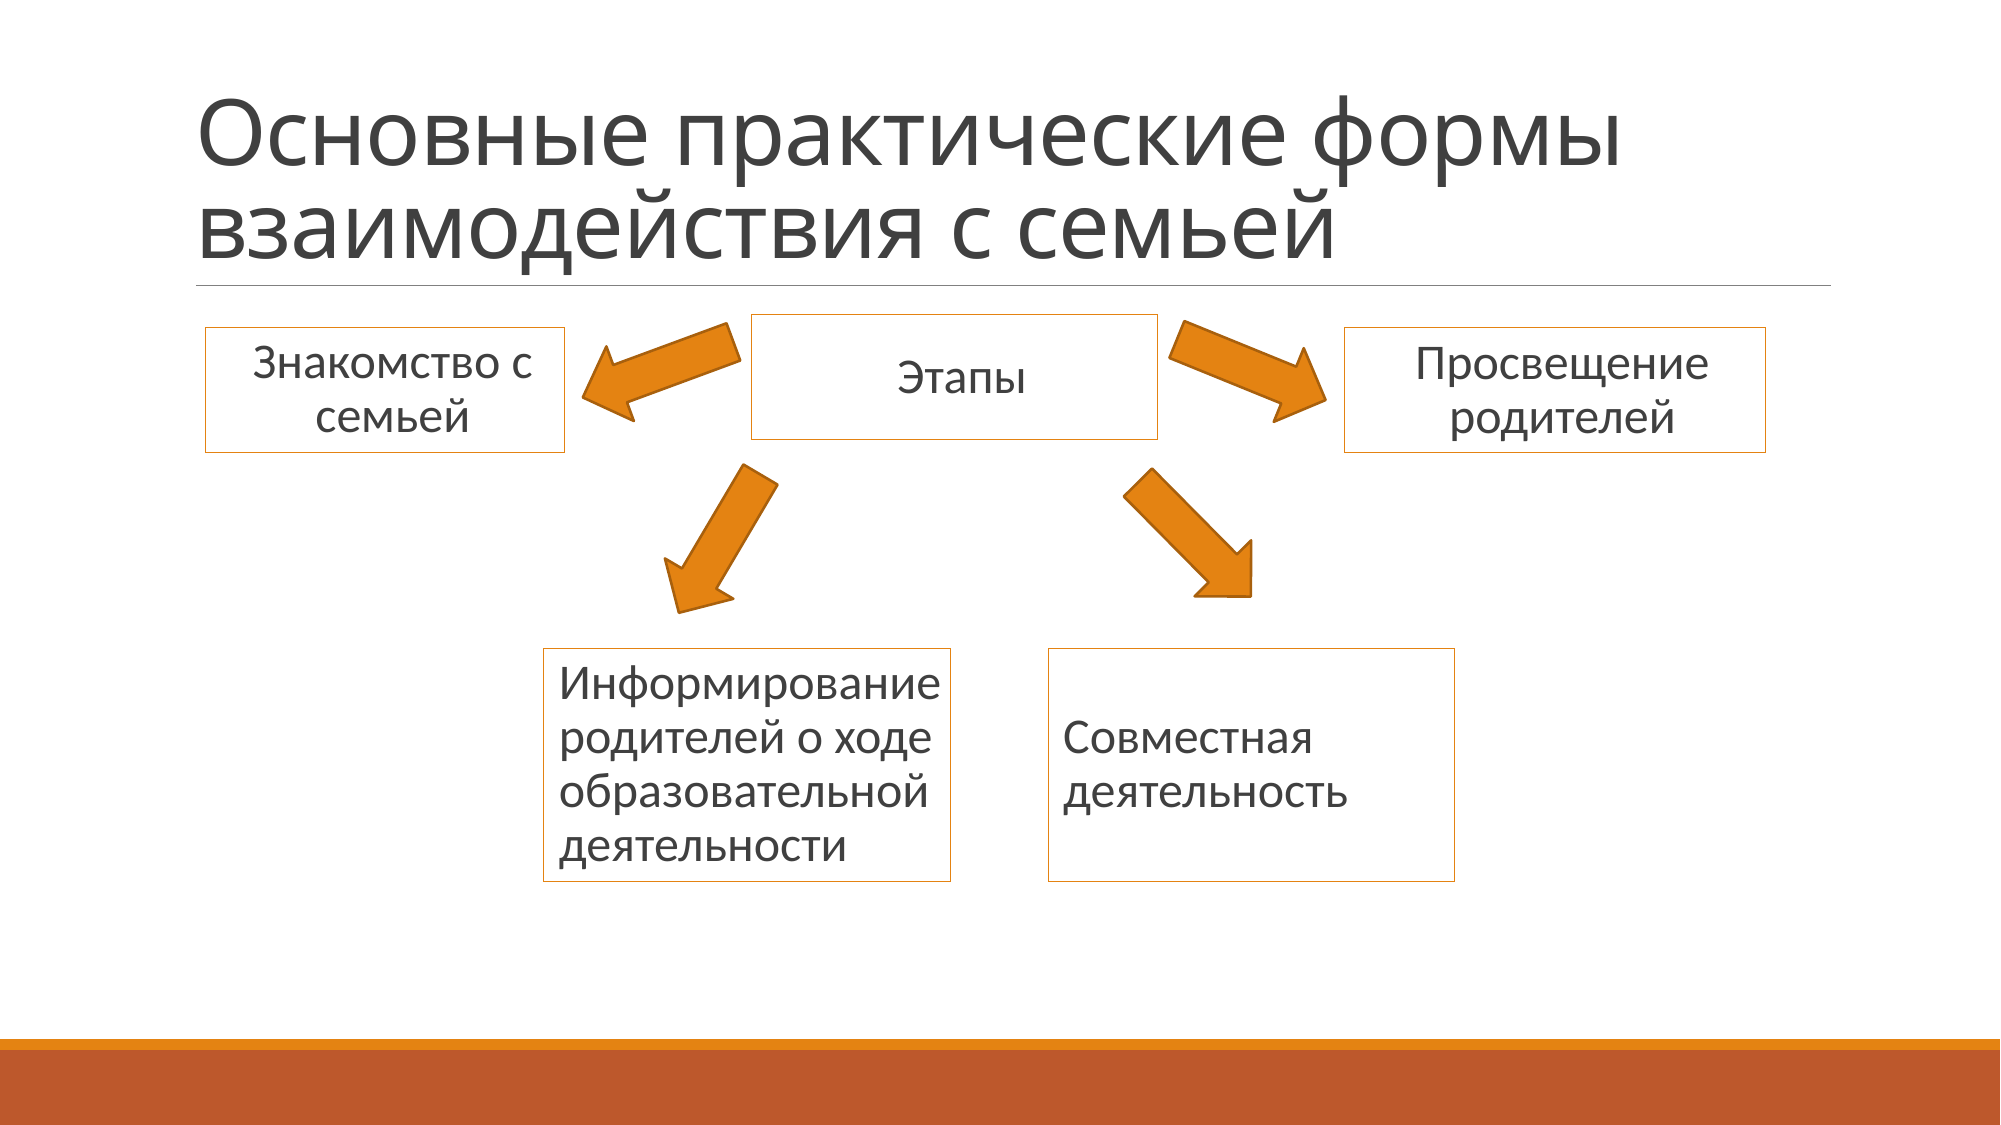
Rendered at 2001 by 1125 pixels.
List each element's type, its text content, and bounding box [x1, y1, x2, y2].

text_box [1168, 319, 1327, 424]
list Знакомство с семьей [205, 327, 565, 453]
text_box [581, 322, 742, 423]
title Основные практические формы взаимодействия с семьей [180, 47, 1830, 285]
list Этапы [751, 314, 1158, 440]
list Информирование родителей о ходе образовательной деятельности [543, 648, 951, 882]
text_box [1122, 467, 1253, 598]
list Просвещение родителей [1344, 327, 1766, 453]
text_box [663, 463, 779, 615]
list Совместная деятельность [1048, 648, 1455, 882]
